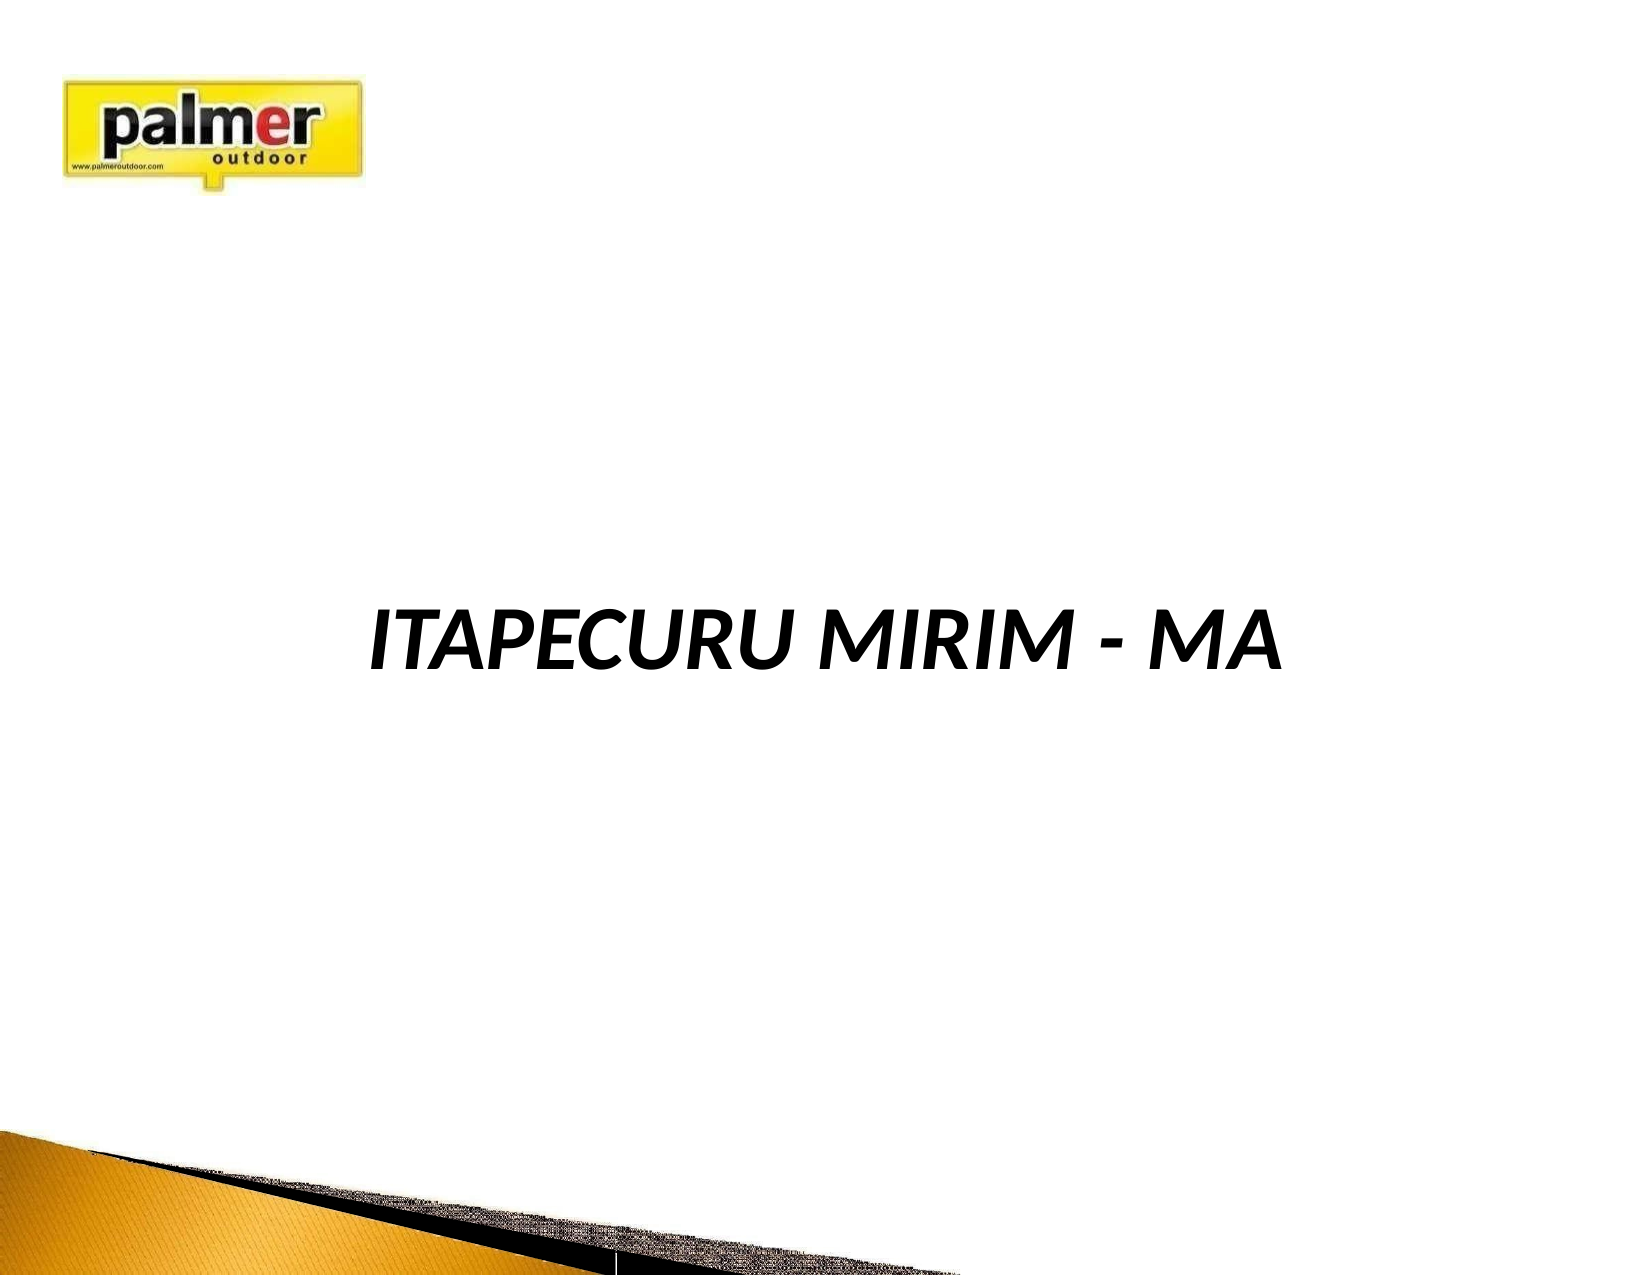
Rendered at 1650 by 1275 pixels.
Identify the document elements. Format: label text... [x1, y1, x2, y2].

picture [0, 1129, 961, 1275]
picture [62, 74, 366, 196]
title ITAPECURU MIRIM - MA [75, 474, 1464, 704]
